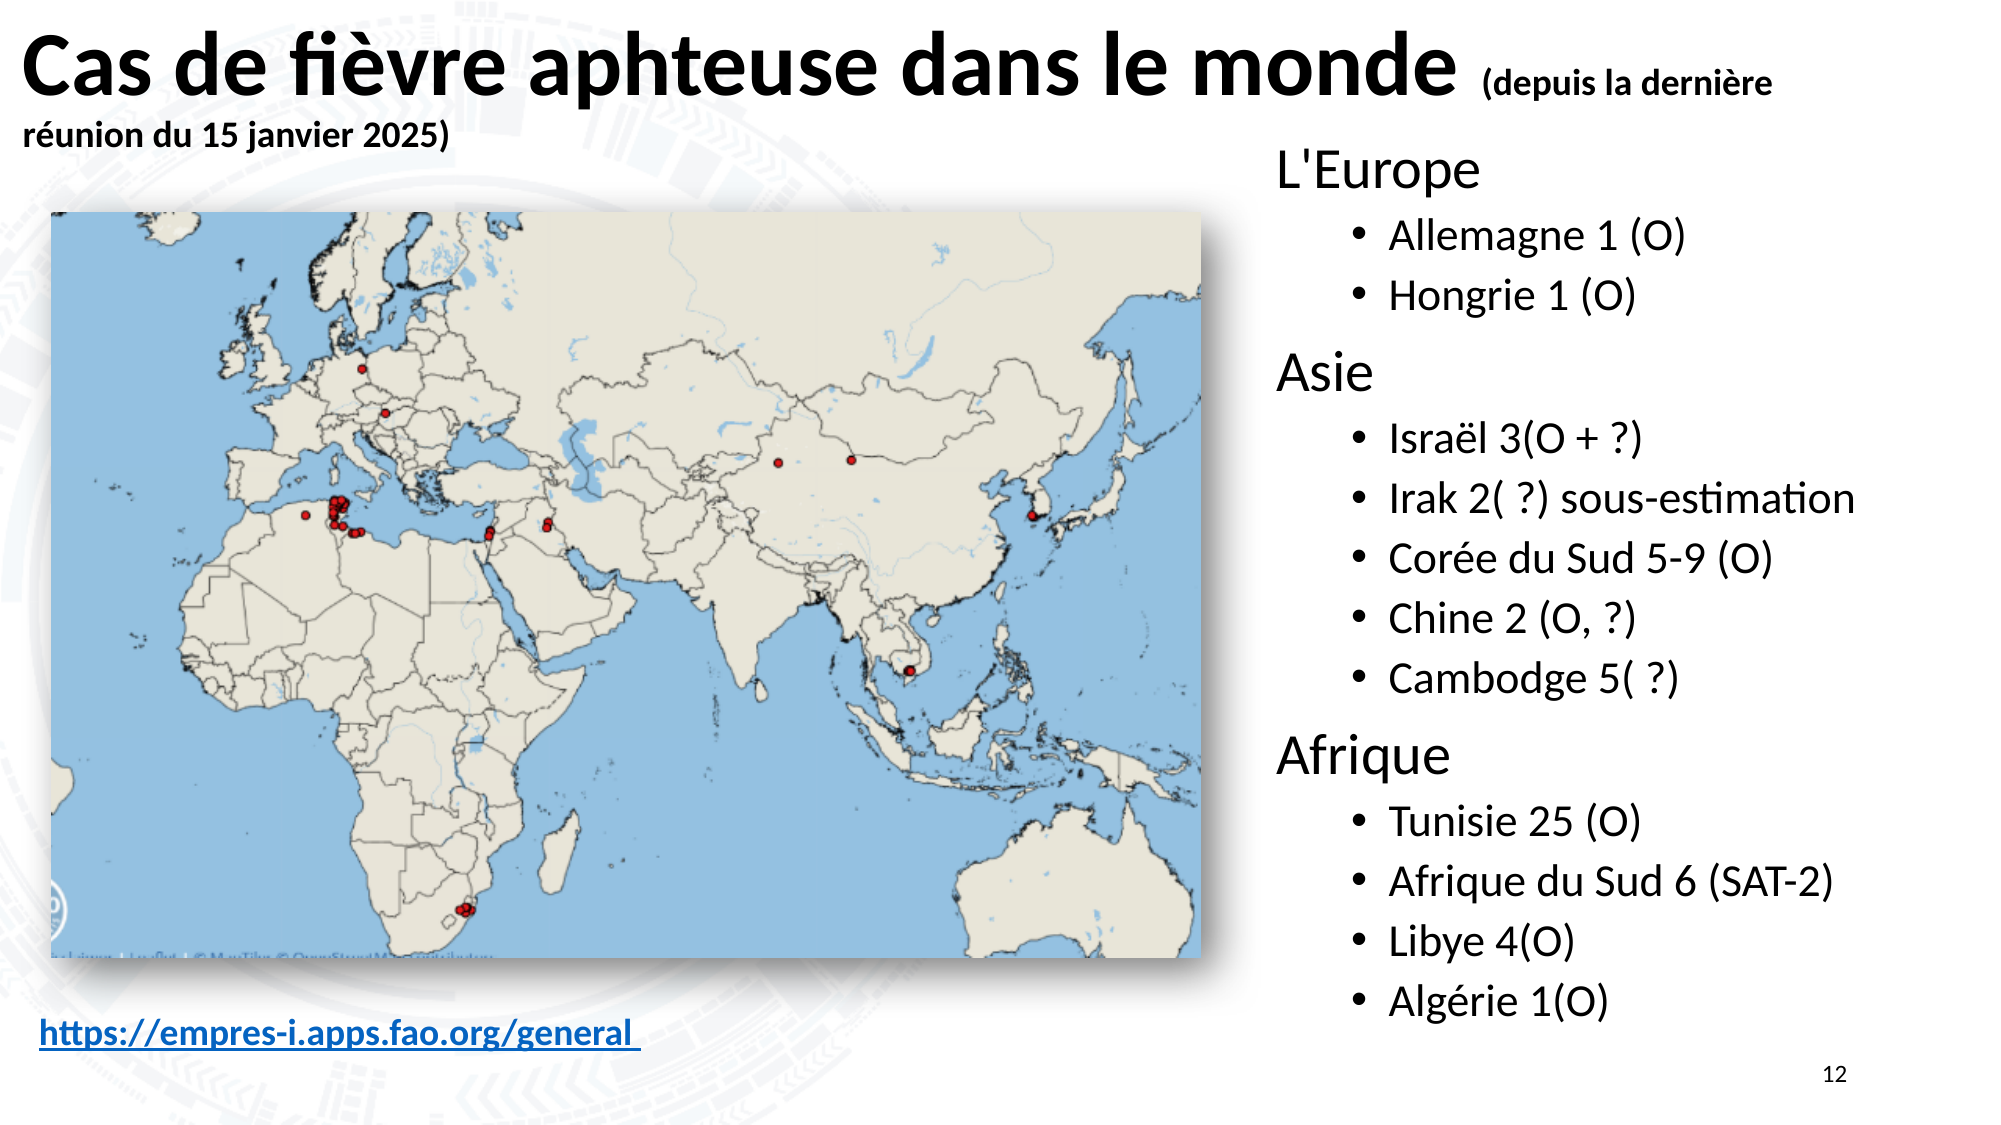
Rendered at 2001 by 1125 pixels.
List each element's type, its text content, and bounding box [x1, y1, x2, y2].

text_box https://empres-i.apps.fao.org/general [24, 1000, 1037, 1061]
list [50, 212, 1201, 958]
picture [0, 0, 2001, 1125]
title Cas de fièvre aphteuse dans le monde (depuis la dernière réunion du 15 janvier 2025) [7, 0, 1863, 172]
list L'Europe Allemagne 1 (O) Hongrie 1 (O) Asie Israël 3(O + ?) Irak 2( ?) sous-estimation Corée du Sud 5-9 (O) Chine 2 (O, ?) Cambodge 5( ?) Afrique Tunisie 25 (O) Afrique du Sud 6 (SAT-2) Libye 4(O) Algérie 1(O) [1260, 130, 2000, 844]
slide_number 12 [1412, 1042, 1863, 1103]
